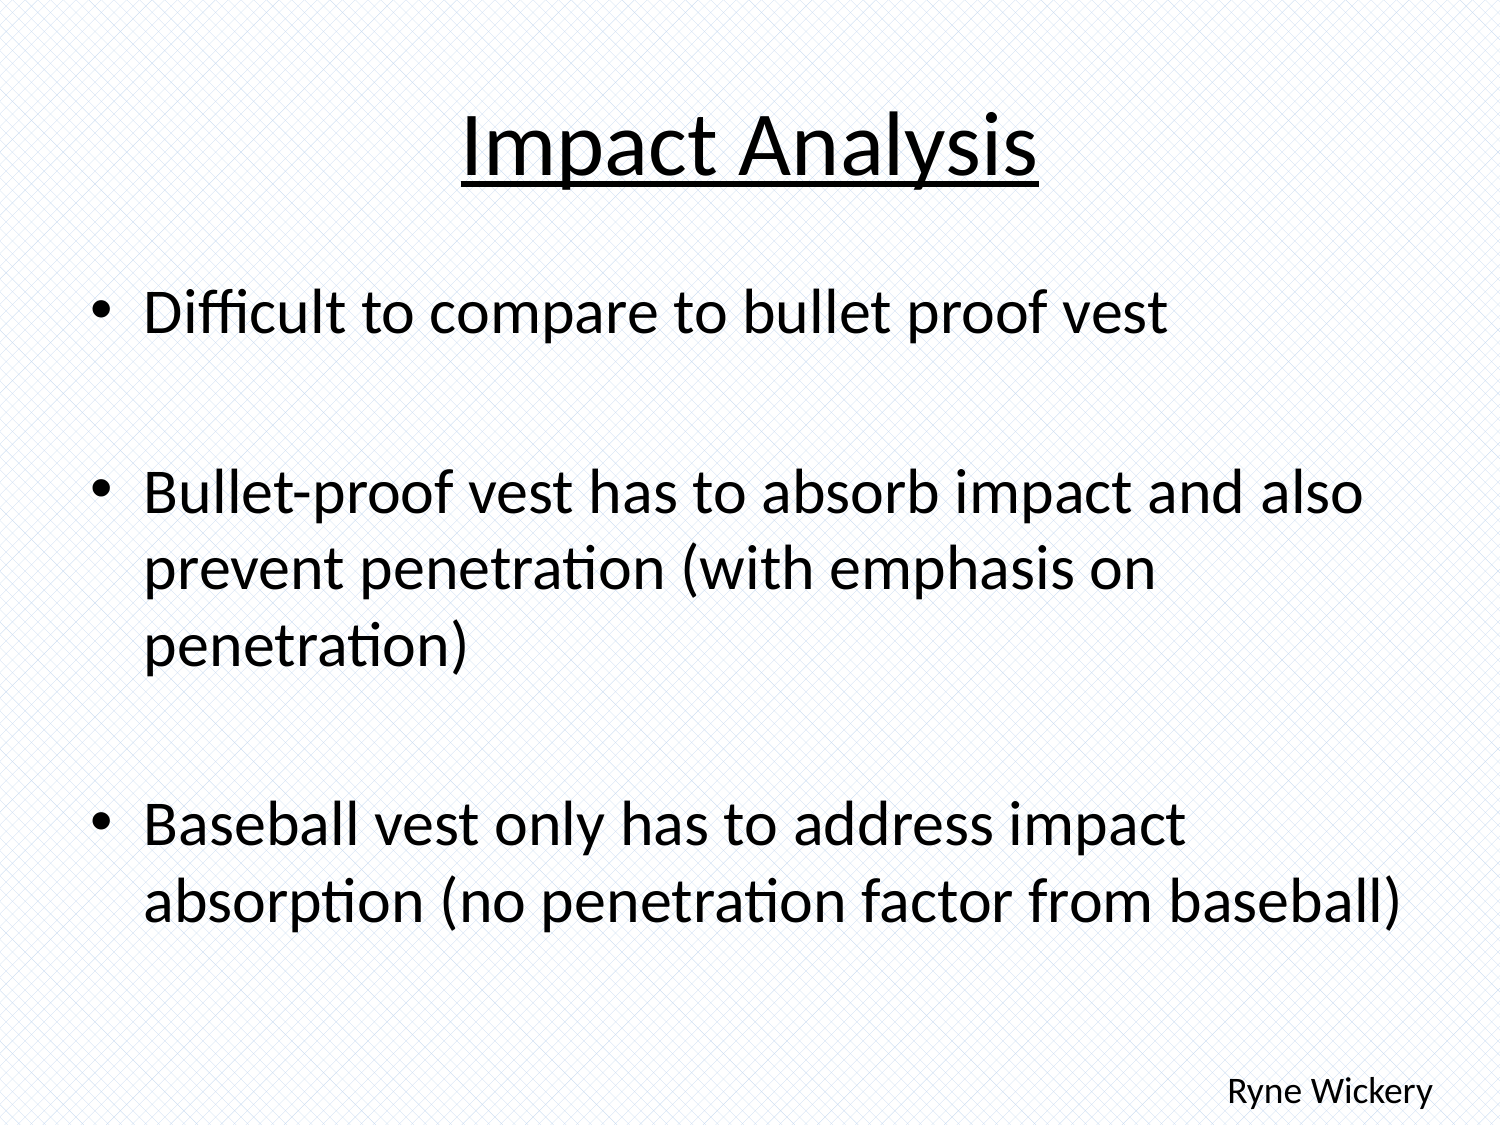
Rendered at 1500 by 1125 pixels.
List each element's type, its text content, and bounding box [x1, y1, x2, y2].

list Difficult to compare to bullet proof vest Bullet-proof vest has to absorb impact and also prevent penetration (with emphasis on penetration) Baseball vest only has to address impact absorption (no penetration factor from baseball) [75, 262, 1425, 1005]
text_box Ryne Wickery [1212, 1059, 1475, 1119]
title Impact Analysis [75, 45, 1425, 233]
